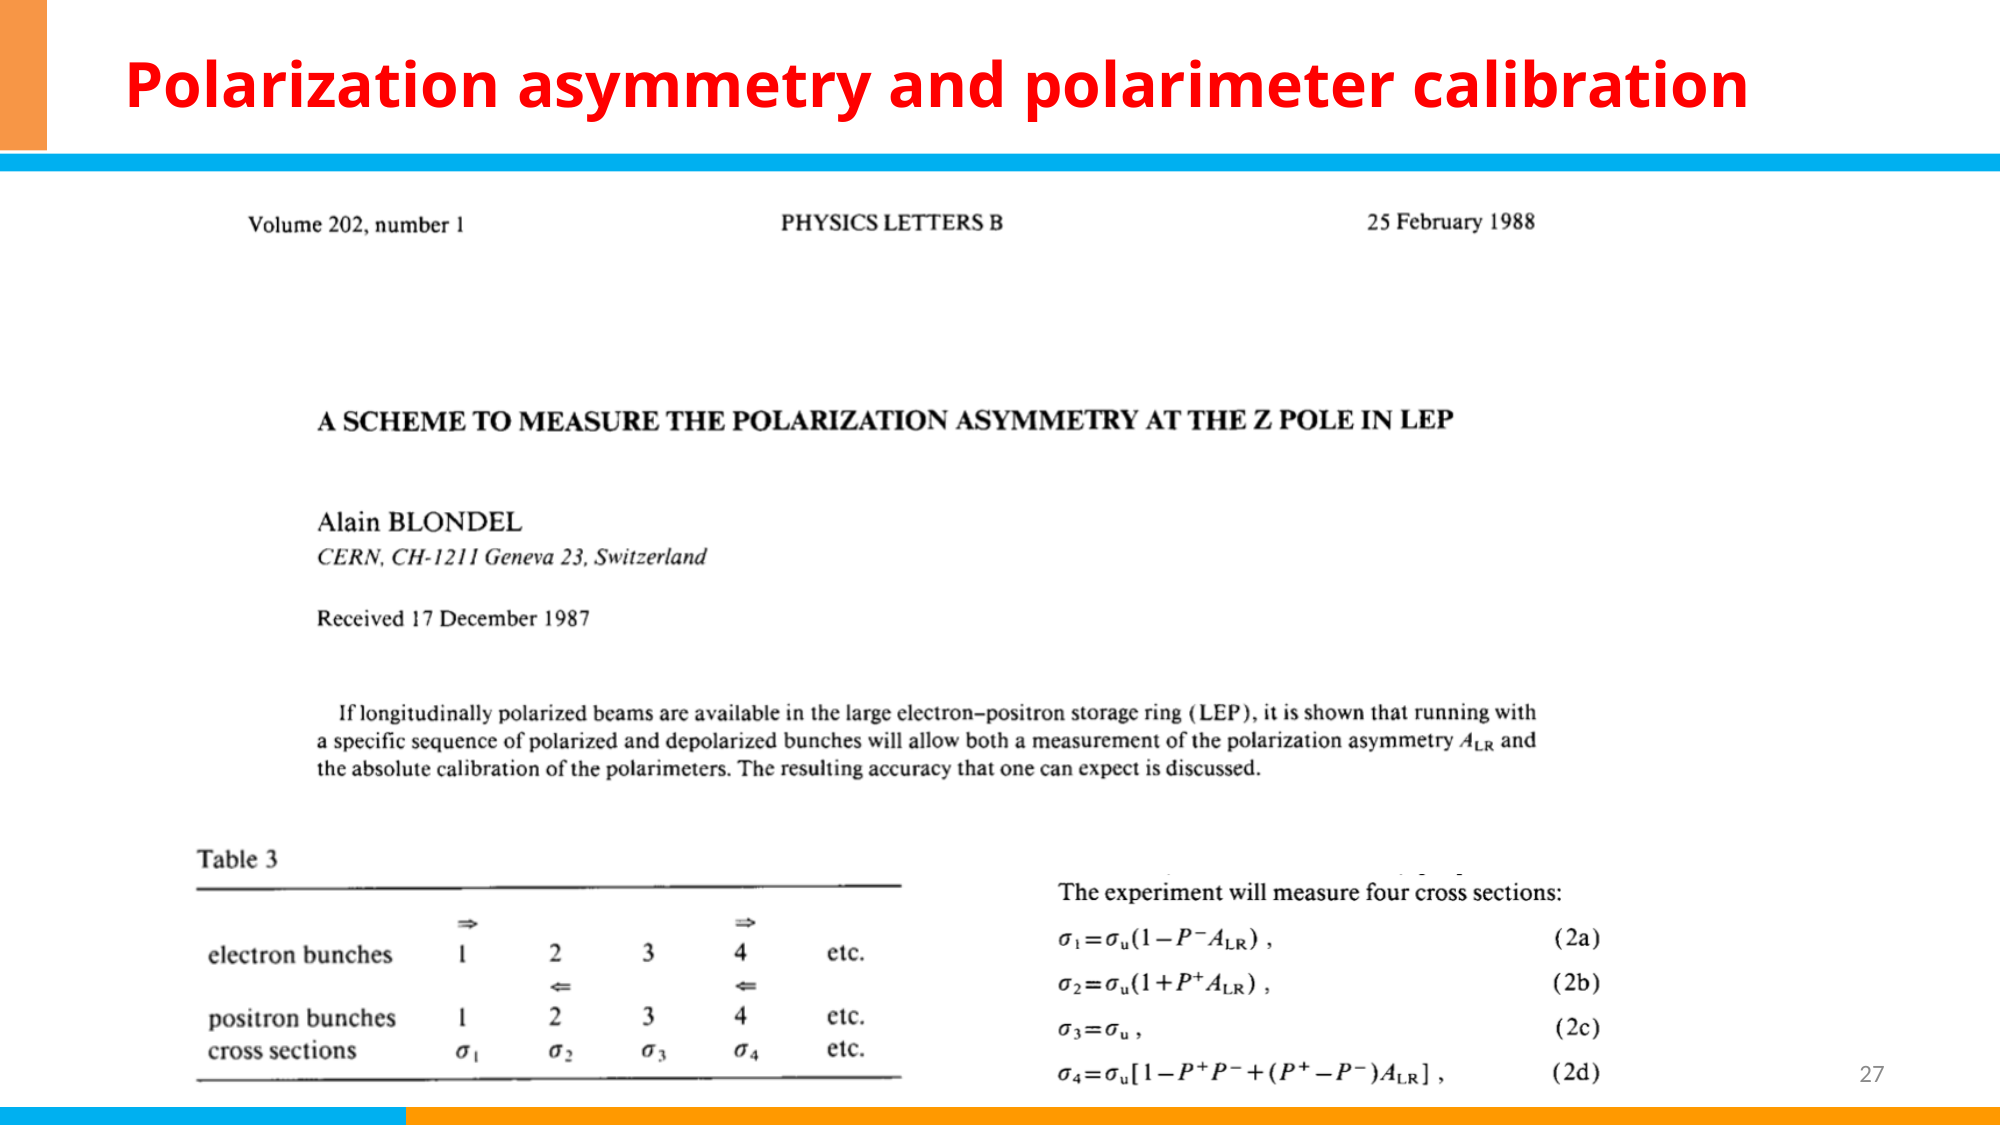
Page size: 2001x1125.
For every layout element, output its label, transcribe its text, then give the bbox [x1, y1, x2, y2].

picture [1046, 873, 1612, 1098]
slide_number 27 [1615, 1042, 1900, 1103]
title Polarization asymmetry and polarimeter calibration [109, 23, 1875, 143]
picture [184, 833, 918, 1098]
picture [220, 203, 1565, 791]
